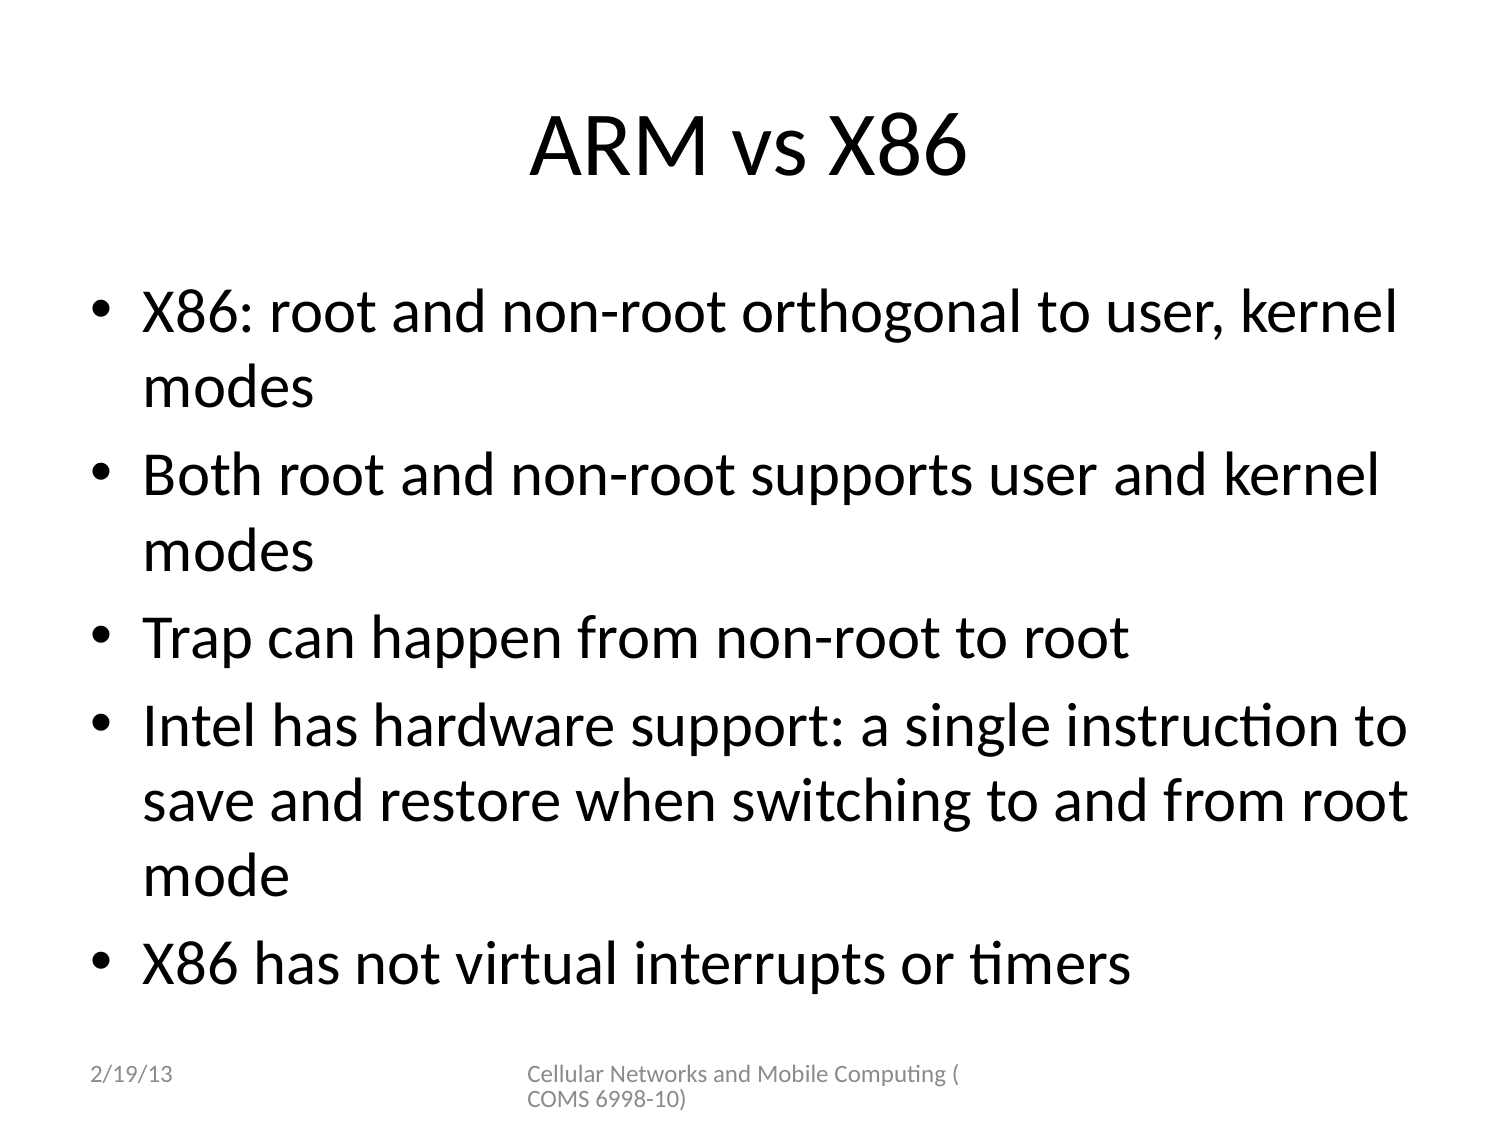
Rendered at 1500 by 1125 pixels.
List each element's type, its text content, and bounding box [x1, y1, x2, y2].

title ARM vs X86 [75, 45, 1425, 233]
footer Cellular Networks and Mobile Computing (COMS 6998-10) [512, 1042, 988, 1103]
list X86: root and non-root orthogonal to user, kernel modes Both root and non-root supports user and kernel modes Trap can happen from non-root to root Intel has hardware support: a single instruction to save and restore when switching to and from root mode X86 has not virtual interrupts or timers [75, 262, 1425, 1005]
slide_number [75, 1042, 425, 1103]
